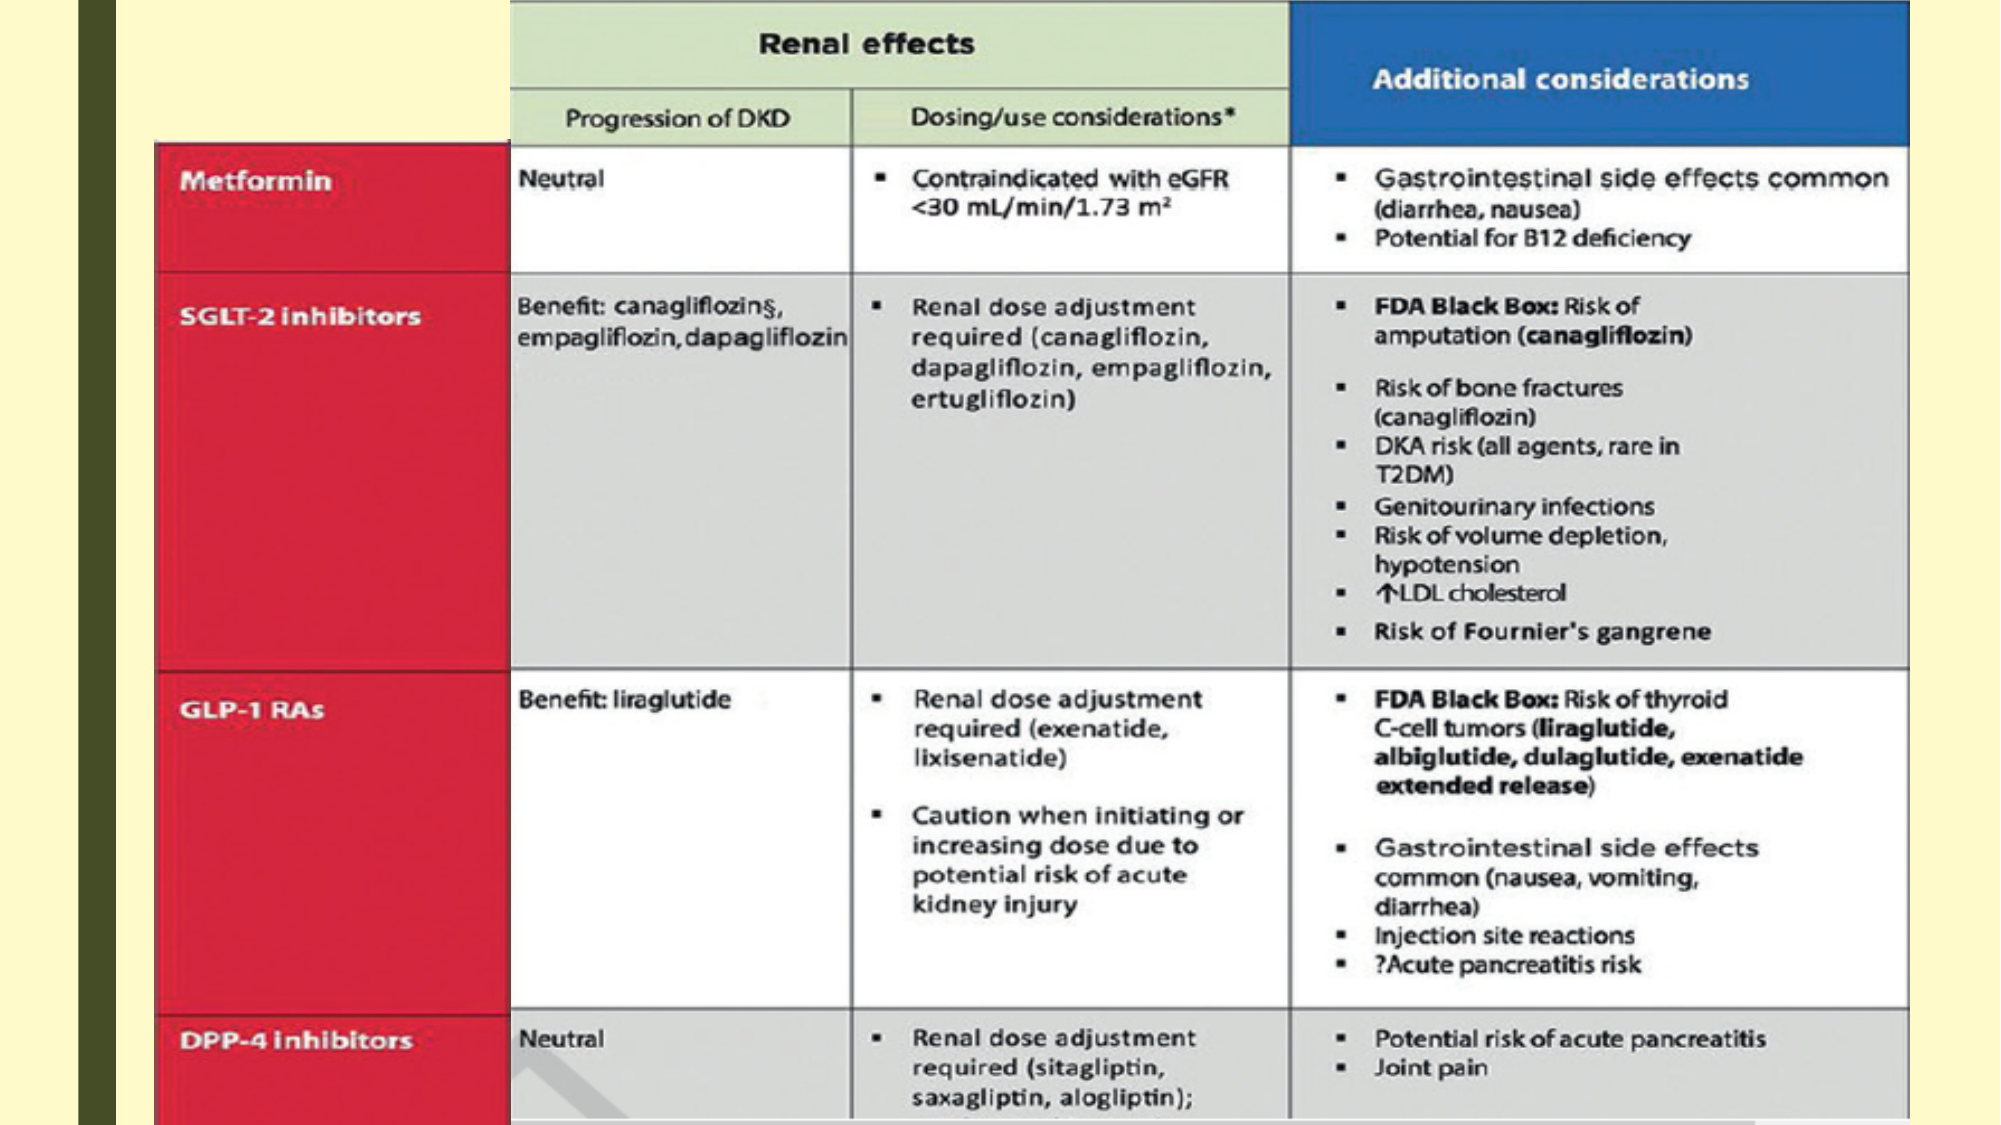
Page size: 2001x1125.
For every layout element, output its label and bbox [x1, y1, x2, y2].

picture [154, 0, 1910, 1125]
